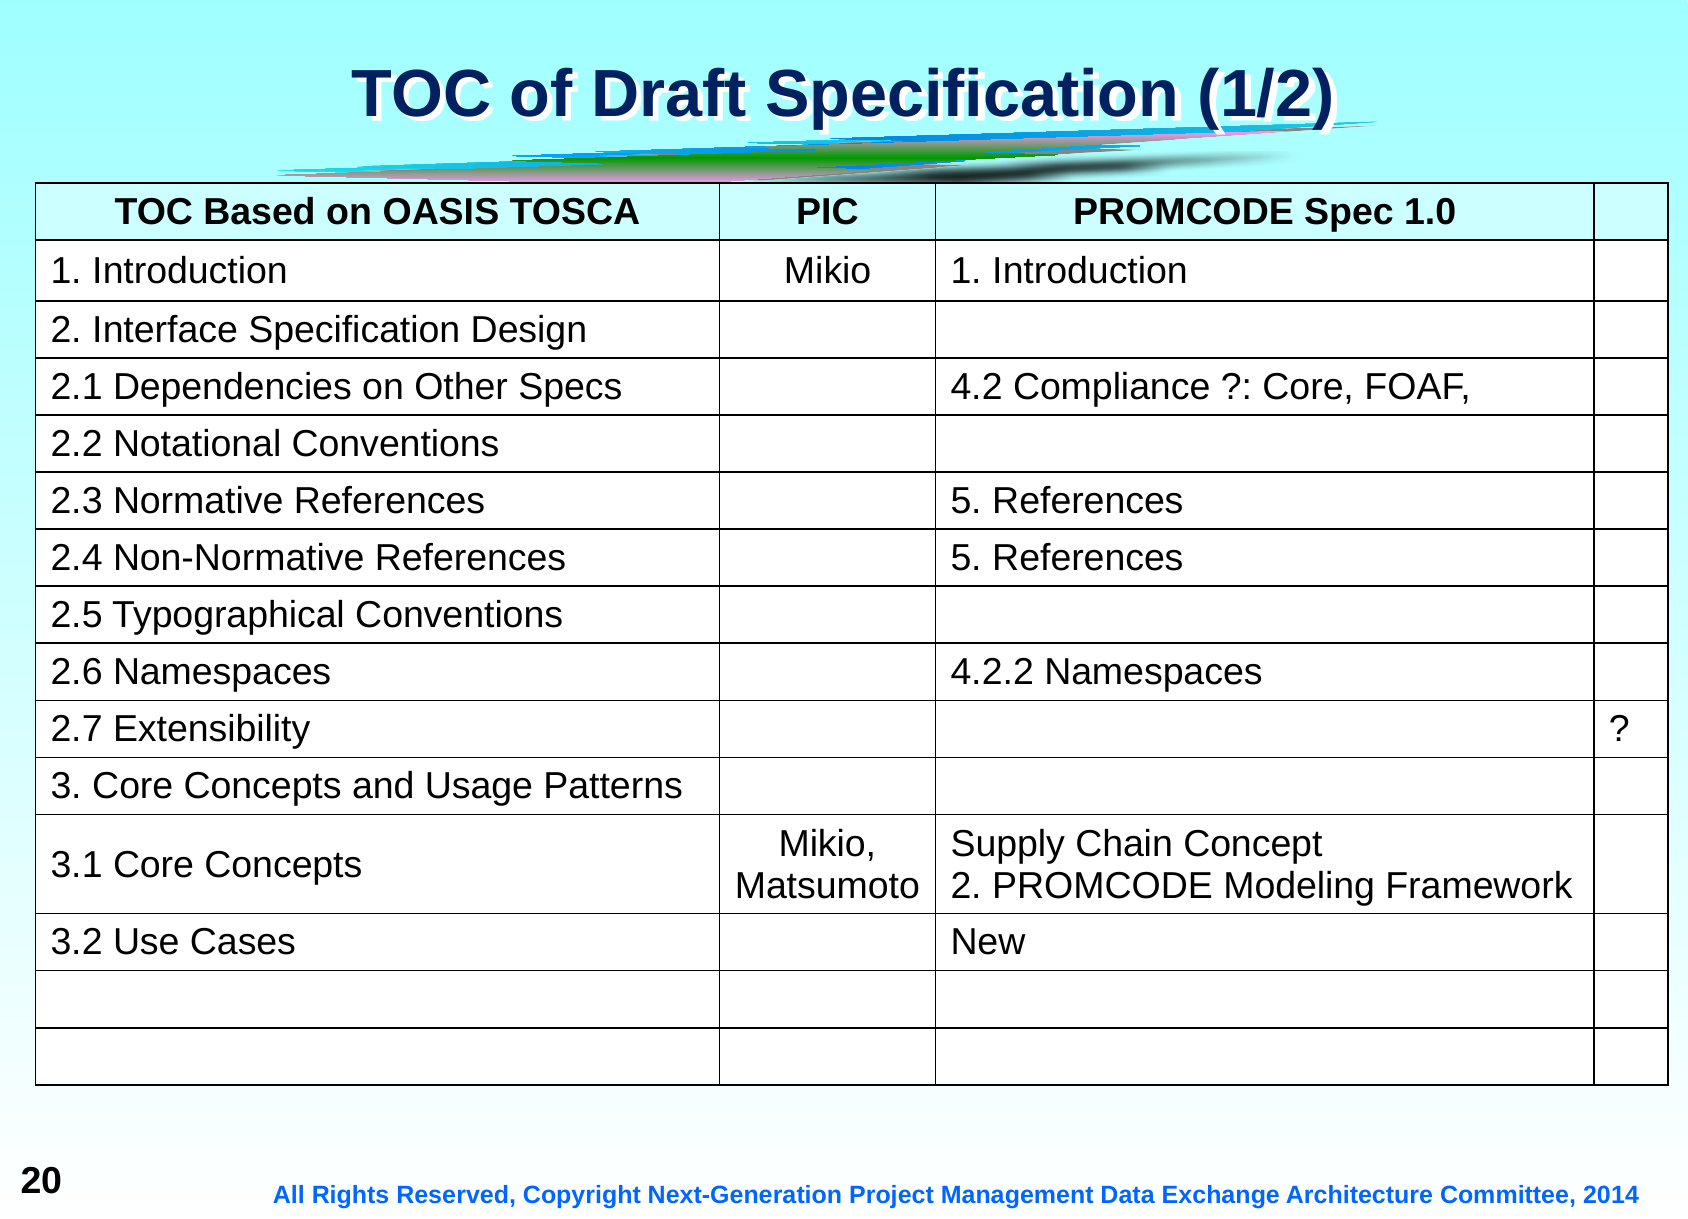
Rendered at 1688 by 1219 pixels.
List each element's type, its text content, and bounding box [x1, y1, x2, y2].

table_cell 2.5 Typographical Conventions [36, 587, 719, 642]
table_cell [1595, 971, 1667, 1027]
table_cell [1595, 359, 1667, 414]
table_cell [720, 416, 935, 471]
table_cell [1595, 914, 1667, 970]
table_cell [1595, 530, 1667, 585]
table_cell ? [1595, 701, 1667, 757]
table_cell 2. Interface Specification Design [36, 302, 719, 357]
table_cell [936, 416, 1593, 471]
table_cell [720, 971, 935, 1027]
table_cell 2.3 Normative References [36, 473, 719, 528]
table_header TOC Based on OASIS TOSCA [36, 184, 719, 239]
table_cell [720, 914, 935, 970]
table_cell 3. Core Concepts and Usage Patterns [36, 758, 719, 814]
table_cell [936, 302, 1593, 357]
title TOC of Draft Specification (1/2) [0, 0, 1688, 180]
table_cell [36, 971, 719, 1027]
table_cell [720, 473, 935, 528]
table_cell [936, 587, 1593, 642]
table_header PIC [720, 184, 935, 239]
table_cell Mikio [720, 241, 935, 300]
table_cell 5. References [936, 473, 1593, 528]
table_cell [936, 1029, 1593, 1084]
table_cell [1595, 302, 1667, 357]
table_cell 3.1 Core Concepts [36, 815, 719, 913]
table_cell New [936, 914, 1593, 970]
table_cell [936, 758, 1593, 814]
table_cell [720, 1029, 935, 1084]
table_cell [936, 971, 1593, 1027]
table_cell [720, 701, 935, 757]
table_cell [1595, 1029, 1667, 1084]
table_cell 2.1 Dependencies on Other Specs [36, 359, 719, 414]
table_cell [720, 644, 935, 700]
table_header [1595, 184, 1667, 239]
table_cell [720, 530, 935, 585]
table_cell 2.4 Non-Normative References [36, 530, 719, 585]
table_header PROMCODE Spec 1.0 [936, 184, 1593, 239]
table_cell [1595, 644, 1667, 700]
table_cell [720, 302, 935, 357]
table_cell 1. Introduction [36, 241, 719, 300]
table_cell [720, 359, 935, 414]
table_cell 2.2 Notational Conventions [36, 416, 719, 471]
table_cell [1595, 416, 1667, 471]
table_cell [36, 1029, 719, 1084]
table_cell [1595, 473, 1667, 528]
table_cell 4.2.2 Namespaces [936, 644, 1593, 700]
table_cell [1595, 587, 1667, 642]
table_cell [936, 701, 1593, 757]
table_cell 2.6 Namespaces [36, 644, 719, 700]
table_cell 1. Introduction [936, 241, 1593, 300]
table_cell Mikio, Matsumoto [720, 815, 935, 913]
table_cell [1595, 815, 1667, 913]
table_cell 2.7 Extensibility [36, 701, 719, 757]
table_cell [720, 758, 935, 814]
table_cell 4.2 Compliance ?: Core, FOAF, [936, 359, 1593, 414]
table_cell 5. References [936, 530, 1593, 585]
table_cell [1595, 241, 1667, 300]
table_cell [720, 587, 935, 642]
table_cell Supply Chain Concept 2. PROMCODE Modeling Framework [936, 815, 1593, 913]
table_cell 3.2 Use Cases [36, 914, 719, 970]
table_cell [1595, 758, 1667, 814]
